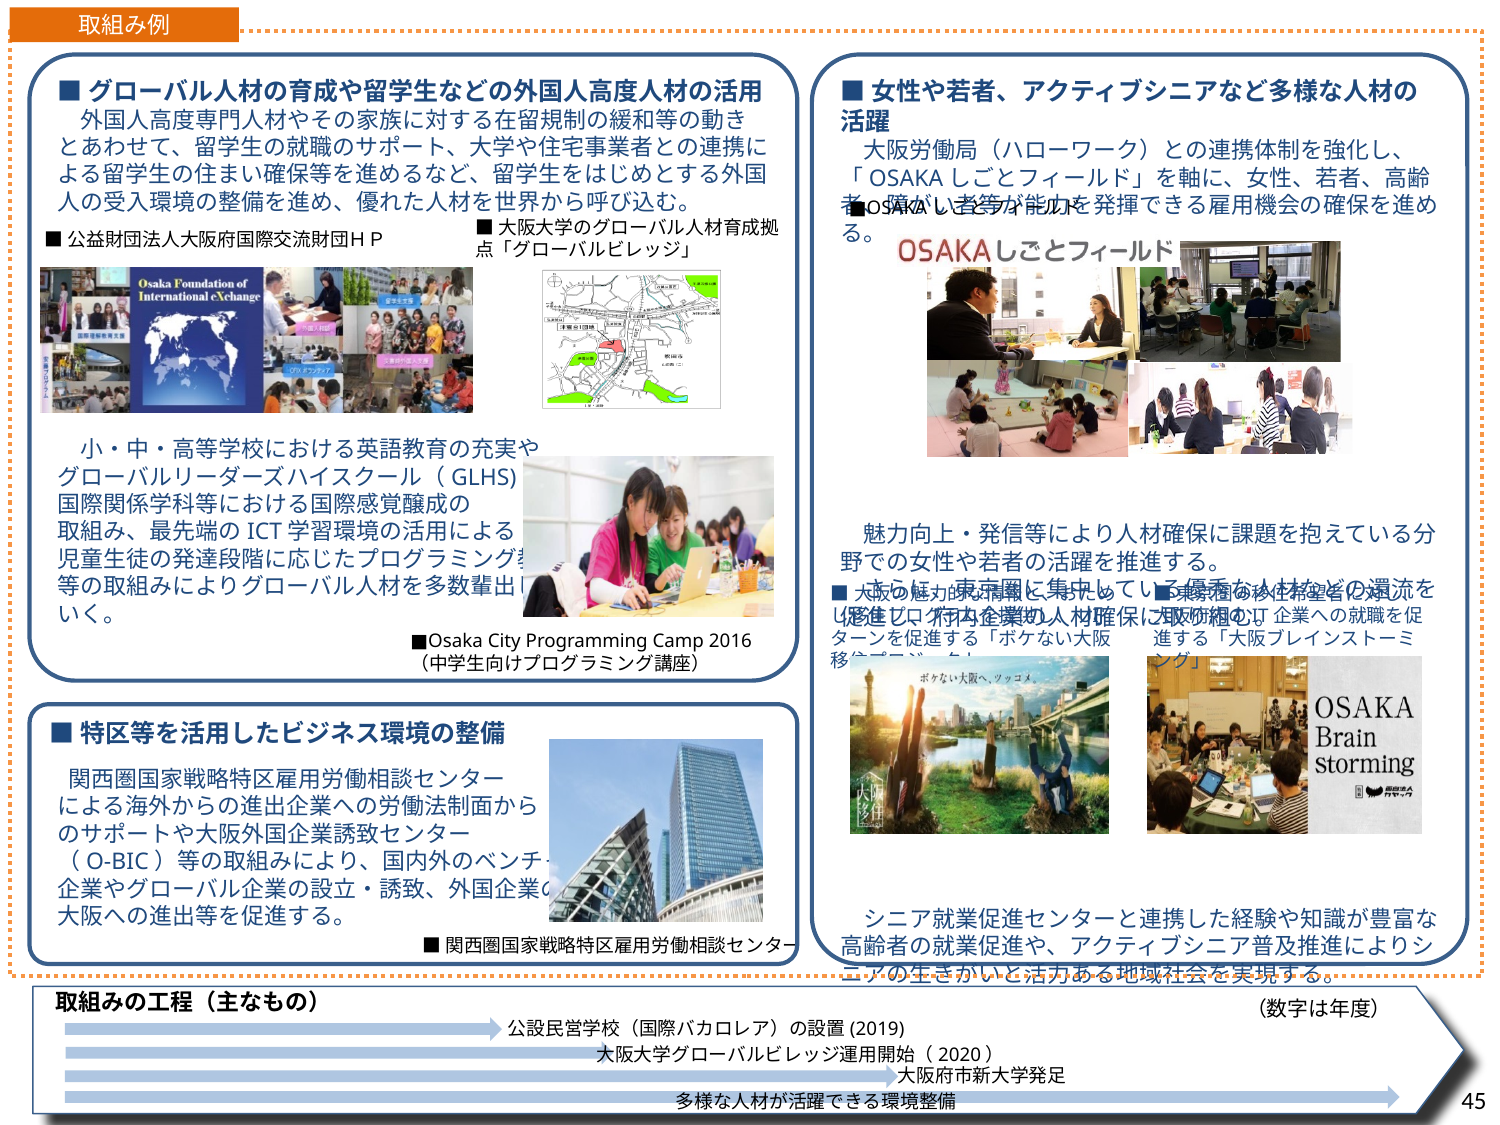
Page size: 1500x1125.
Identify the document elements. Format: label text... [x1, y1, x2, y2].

text_box ■公益財団法人大阪府国際交流財団ＨＰ [29, 219, 460, 258]
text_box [17, 979, 1465, 1114]
picture [849, 656, 1109, 834]
text_box ■関西圏国家戦略特区雇用労働相談センター [790, 926, 857, 964]
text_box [64, 1008, 1400, 1121]
text_box ■特区等を活用したビジネス環境の整備 [27, 702, 800, 967]
text_box ■東京圏の移住希望者に対し、大阪府内のIT企業への就職を促進する「大阪ブレインストーミング」 [1138, 574, 1444, 679]
picture [523, 455, 774, 617]
text_box ■大阪大学のグローバル人材育成拠点「グローバルビレッジ」 [460, 208, 795, 268]
picture [548, 739, 764, 922]
text_box ■OSAKAしごとフィールド [834, 188, 1117, 226]
text_box [8, 29, 1484, 978]
picture [40, 266, 474, 413]
text_box 45 [1405, 1069, 1500, 1125]
picture [897, 234, 1353, 457]
picture [533, 266, 731, 413]
picture [1147, 656, 1422, 834]
text_box ■Osaka City Programming Camp 2016 （中学生向けプログラミング講座） [395, 621, 845, 682]
text_box 取組み例 [8, 5, 241, 44]
